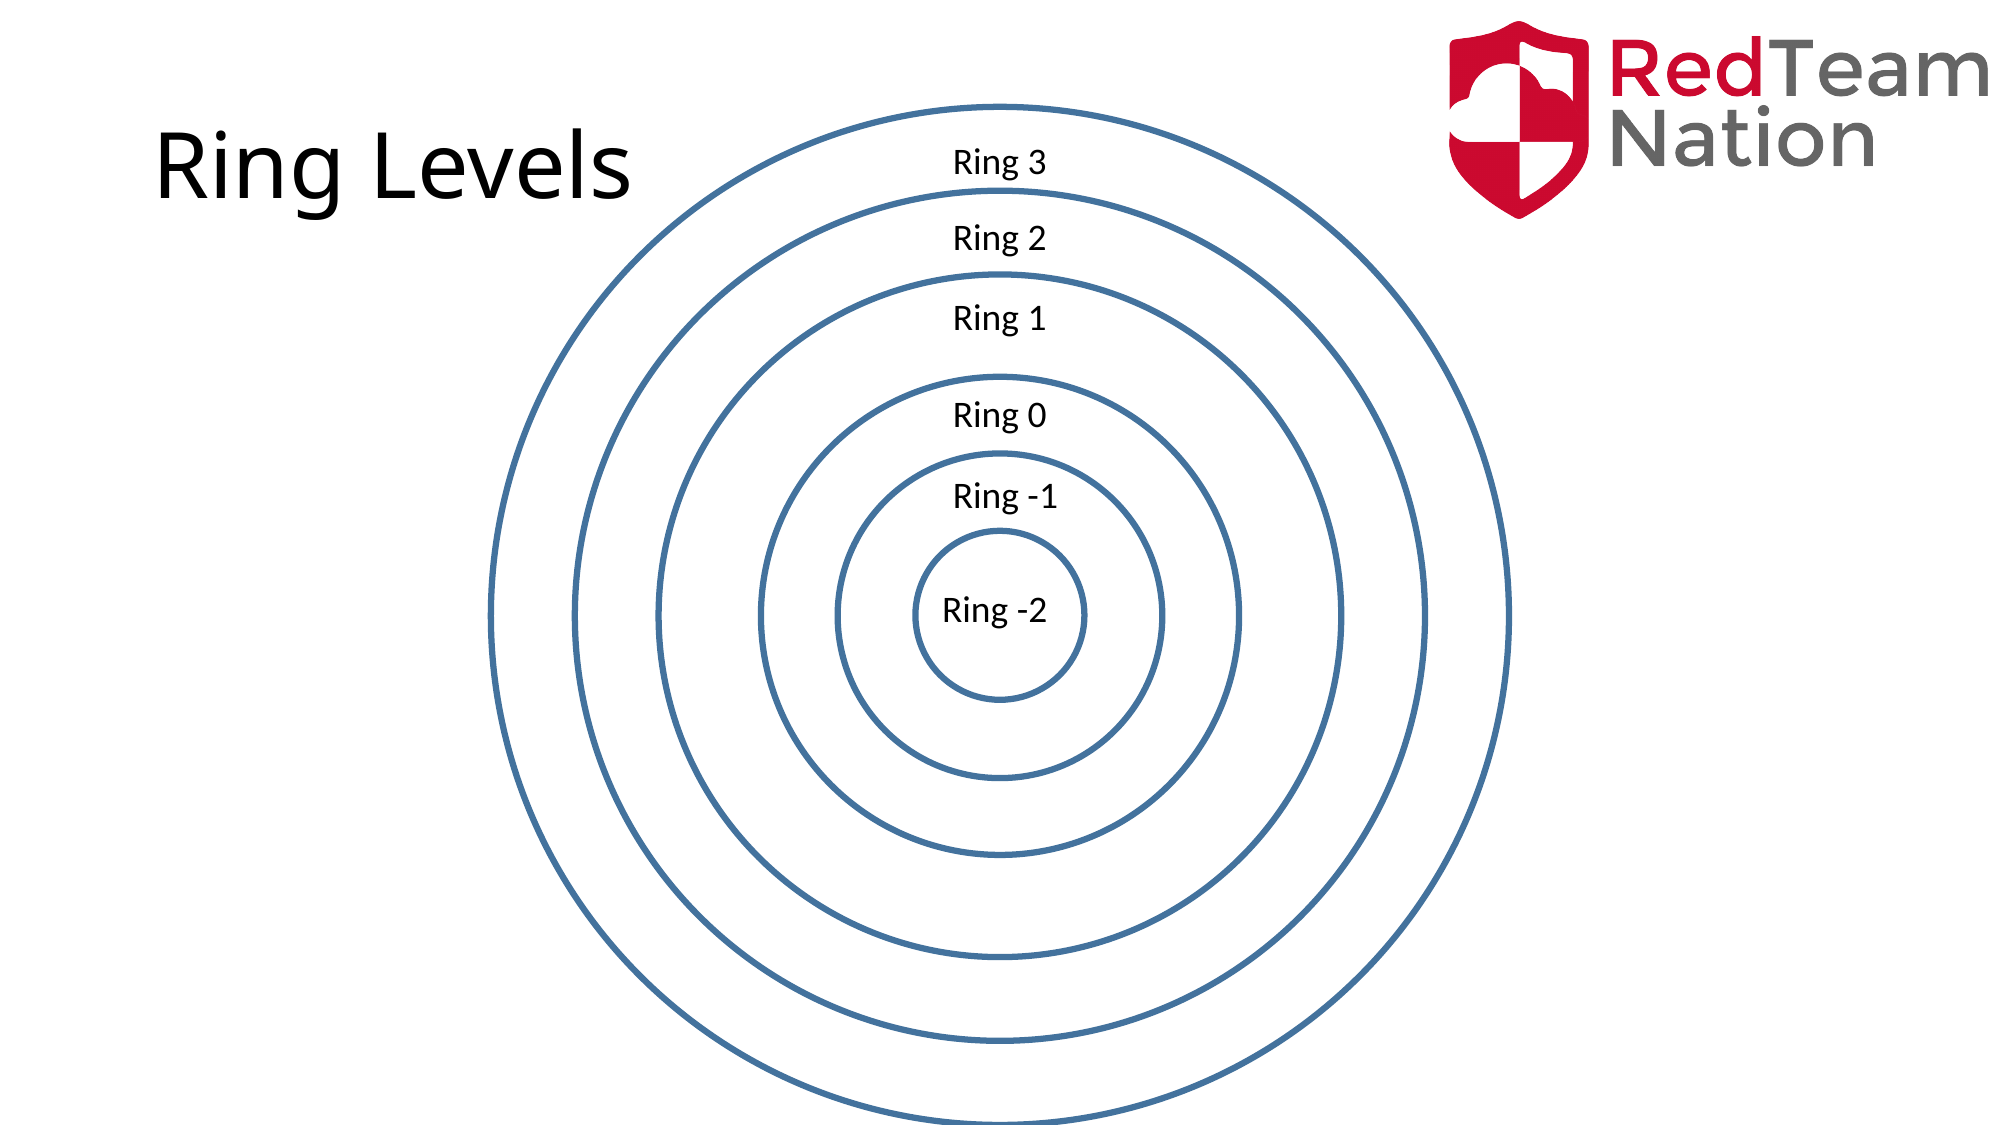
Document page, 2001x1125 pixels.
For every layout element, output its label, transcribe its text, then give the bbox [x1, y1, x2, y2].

text_box [759, 383, 1241, 856]
text_box Ring 1 [938, 285, 1062, 346]
text_box [573, 189, 1427, 1042]
text_box [657, 273, 1343, 959]
text_box [914, 529, 1086, 701]
text_box Ring -1 [938, 463, 1074, 524]
text_box [836, 464, 1164, 780]
text_box Ring 0 [938, 382, 1062, 443]
title Ring Levels [137, 59, 1863, 278]
text_box Ring -2 [927, 577, 1063, 638]
text_box [942, 452, 1058, 463]
text_box Ring 3 [938, 130, 1062, 190]
text_box [489, 105, 1511, 1125]
picture [1449, 21, 1988, 220]
text_box [945, 375, 1055, 382]
text_box Ring 2 [938, 205, 1062, 266]
